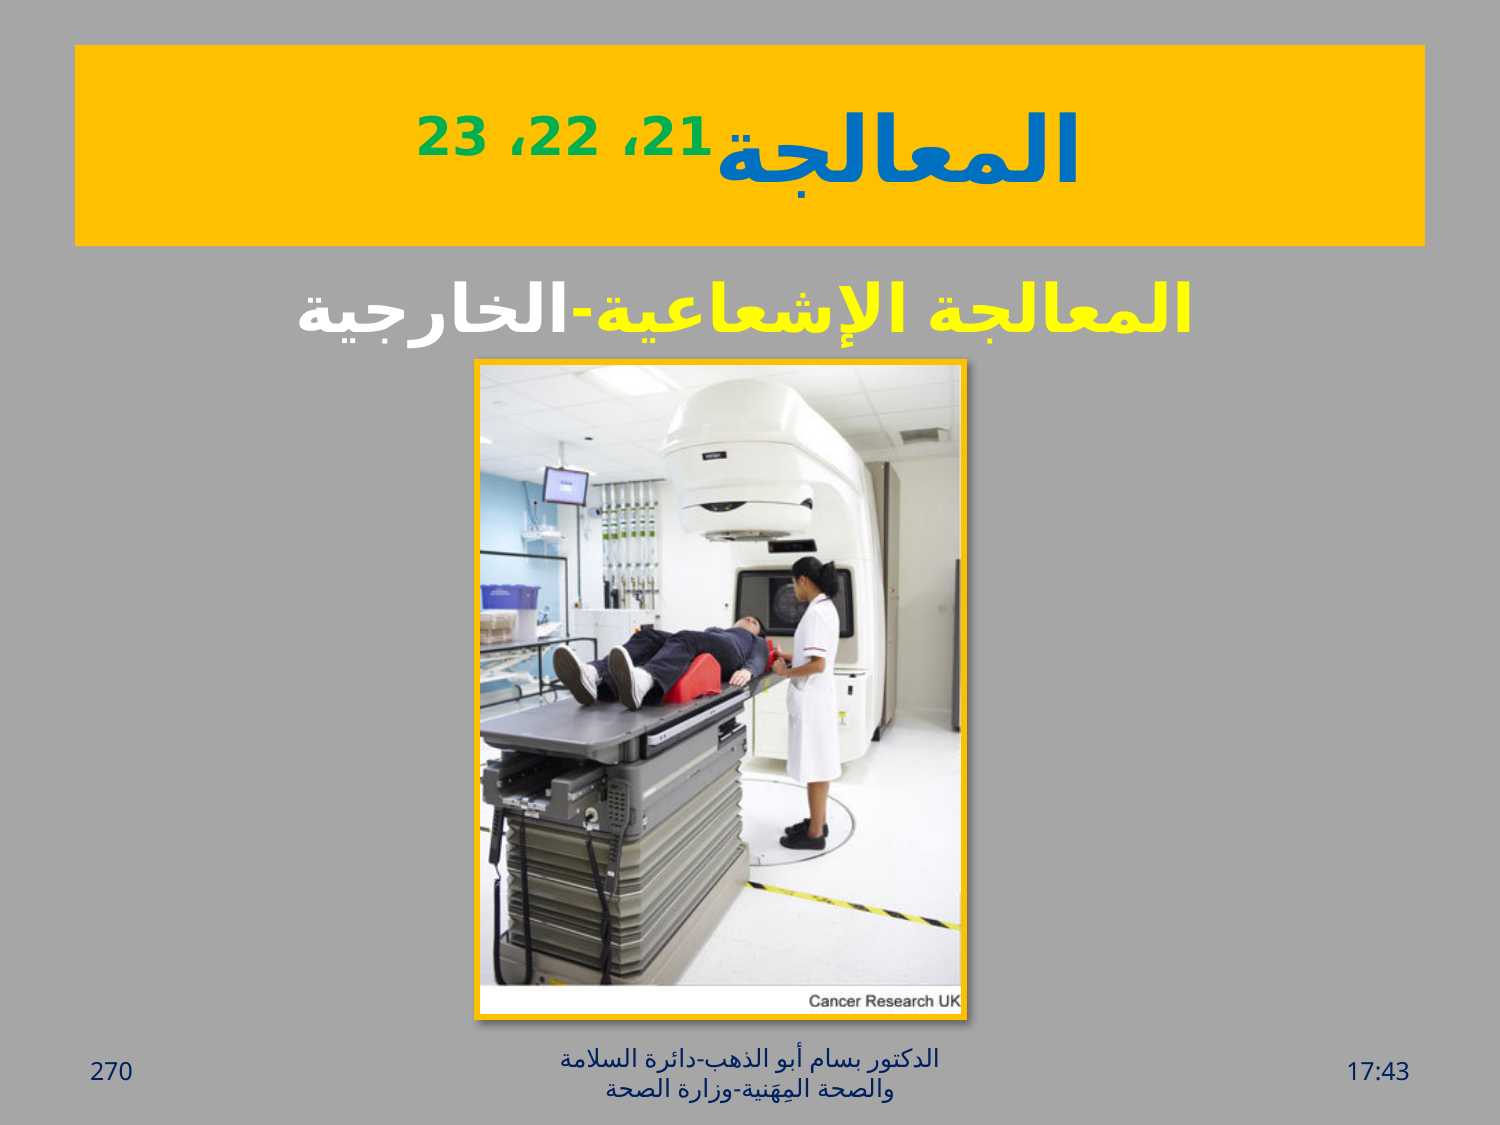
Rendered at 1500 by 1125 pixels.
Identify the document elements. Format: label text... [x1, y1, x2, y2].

title المعالجة21، 22، 23 [75, 45, 1425, 247]
list المعالجة الإشعاعية-الخارجية [70, 257, 1421, 1001]
picture [480, 364, 962, 1015]
slide_number 270 [75, 1042, 425, 1103]
slide_number الخميس، 28 تموز، 2016 [1074, 1042, 1425, 1103]
footer الدكتور بسام أبو الذهب-دائرة السلامة والصحة المِهَنية-وزارة الصحة [512, 1042, 988, 1103]
